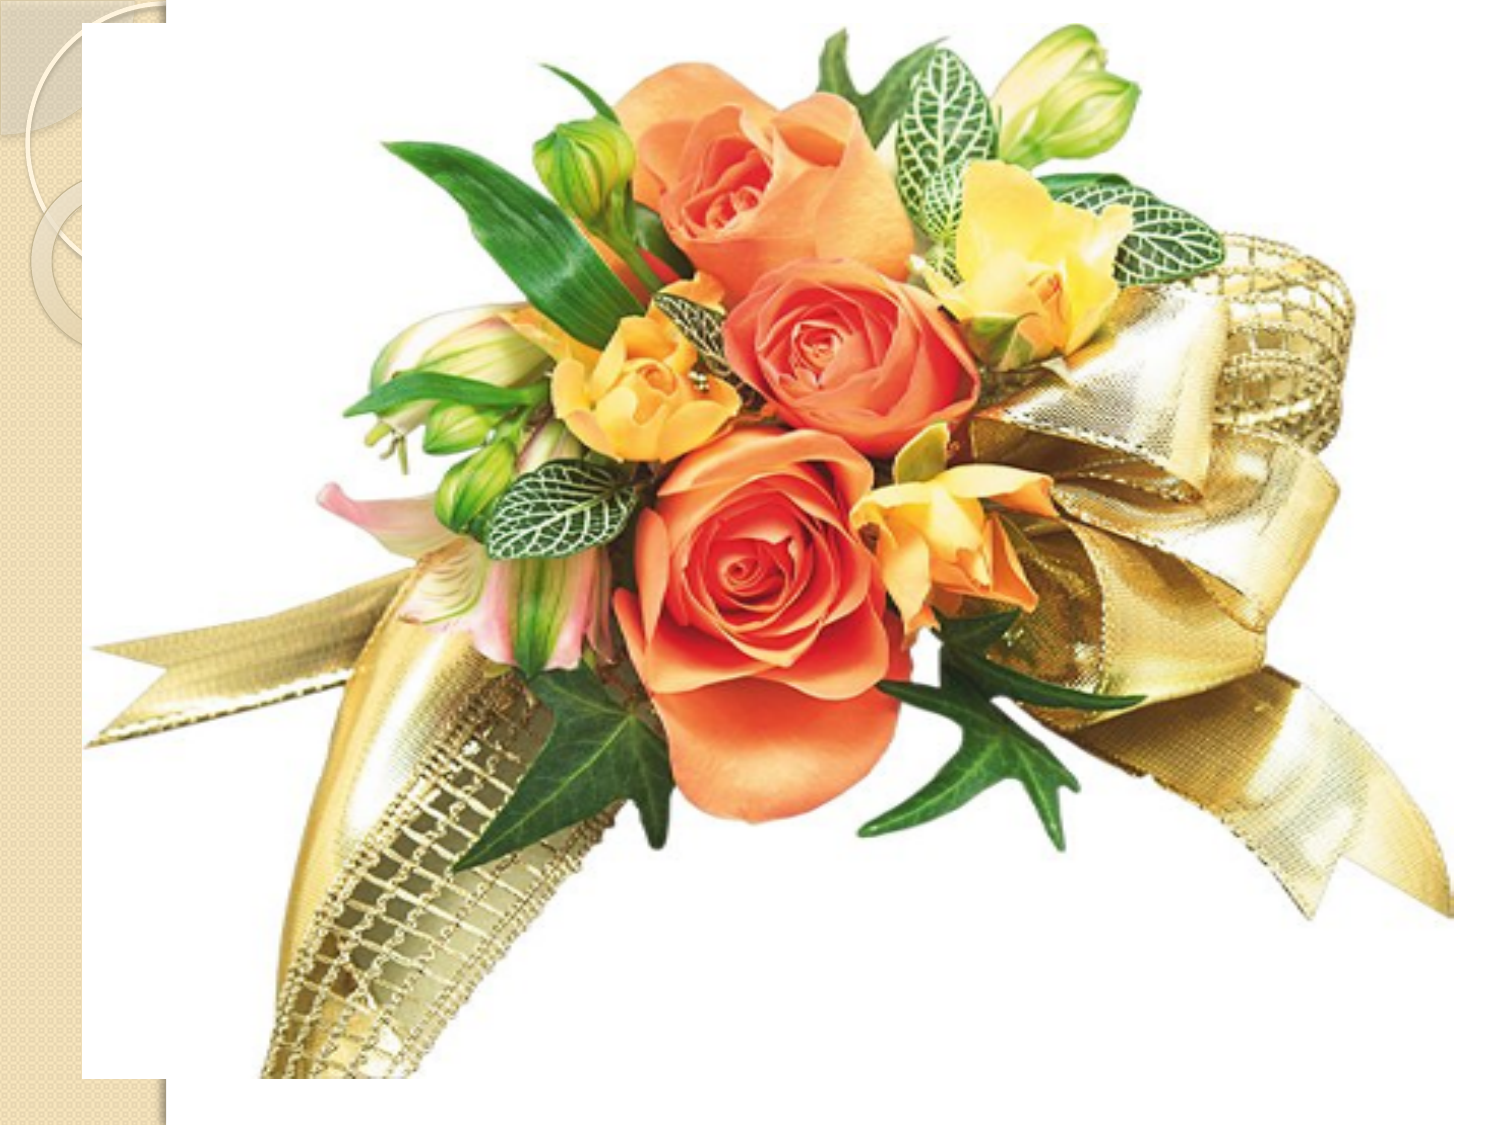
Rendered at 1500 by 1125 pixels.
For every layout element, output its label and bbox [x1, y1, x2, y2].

picture [81, 23, 1454, 1079]
